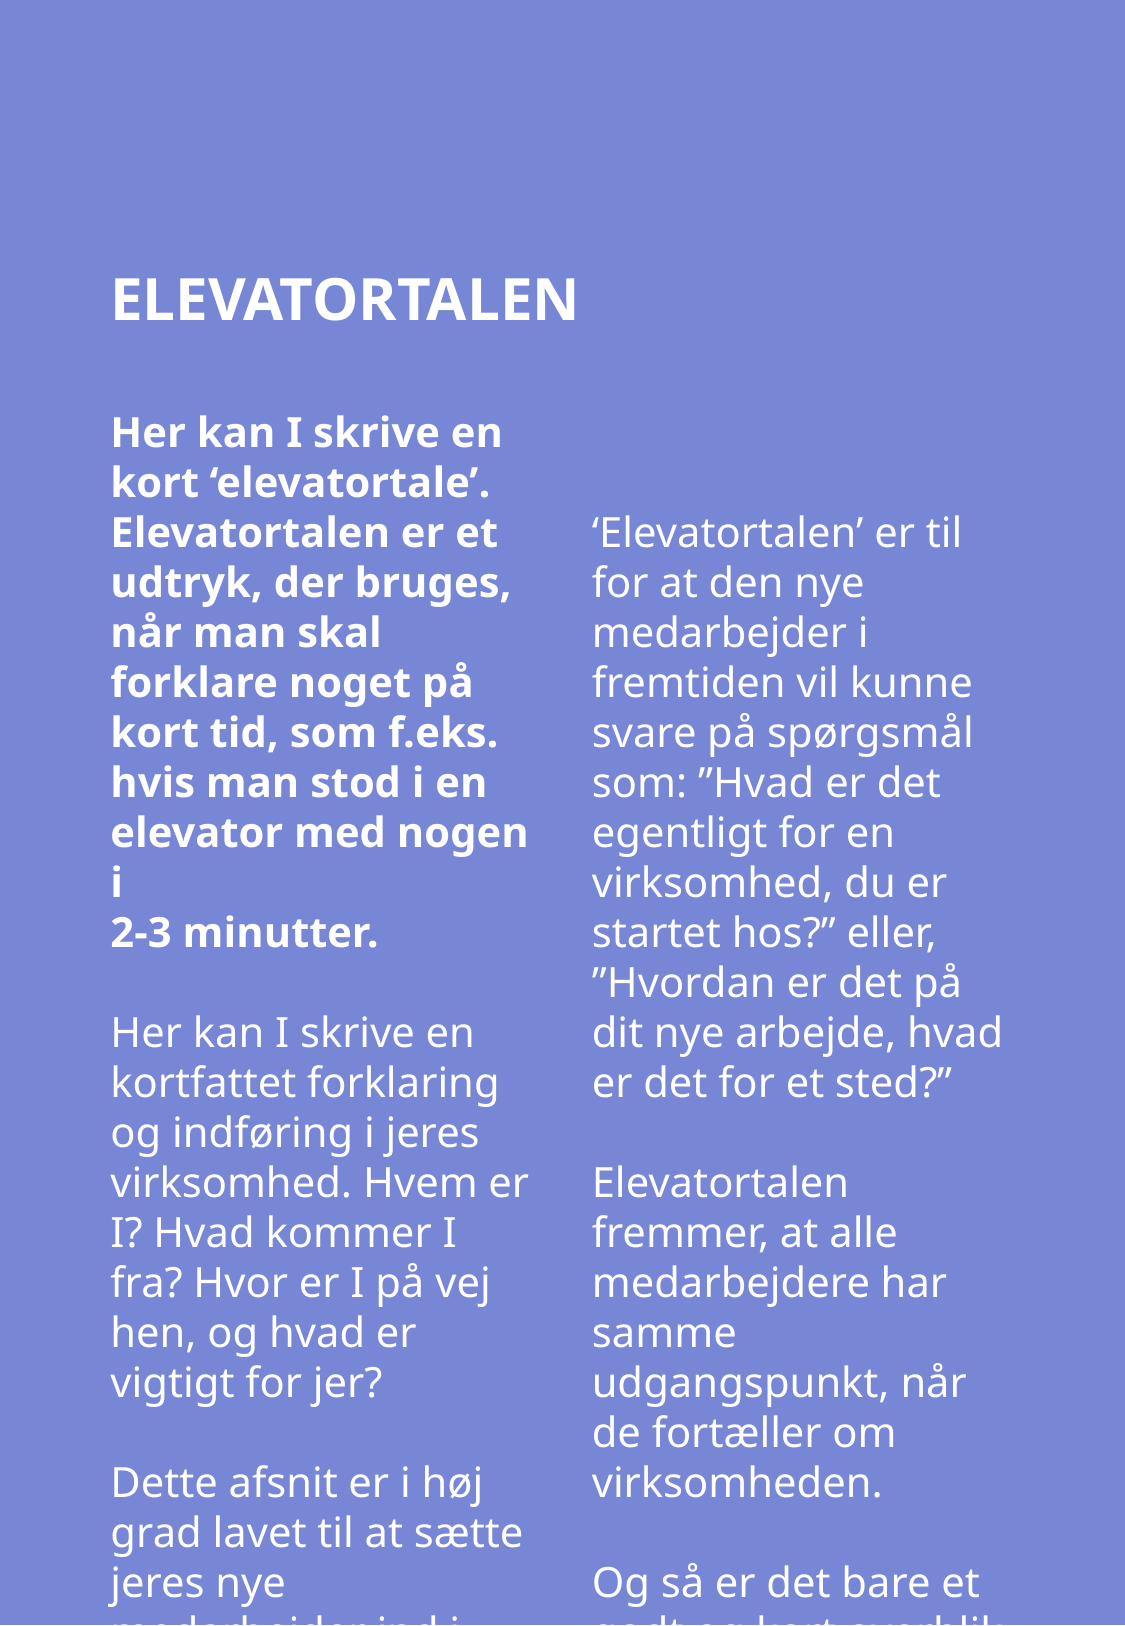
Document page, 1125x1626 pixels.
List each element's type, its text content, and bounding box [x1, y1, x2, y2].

text_box ELEVATORTALEN [95, 254, 1030, 389]
text_box Her kan I skrive en kort ‘elevatortale’. Elevatortalen er et udtryk, der bruges, når man skal forklare noget på kort tid, som f.eks. hvis man stod i en elevator med nogen i 2-3 minutter. Her kan I skrive en kortfattet forklaring og indføring i jeres virksomhed. Hvem er I? Hvad kommer I fra? Hvor er I på vej hen, og hvad er vigtigt for jer? Dette afsnit er i høj grad lavet til at sætte jeres nye medarbejder ind i den arbejdsplads hun/han er landet i. ‘Elevatortalen’ er til for at den nye medarbejder i fremtiden vil kunne svare på spørgsmål som: ”Hvad er det egentligt for en virksomhed, du er startet hos?” eller, ”Hvordan er det på dit nye arbejde, hvad er det for et sted?” Elevatortalen fremmer, at alle medarbejdere har samme udgangspunkt, når de fortæller om virksomheden. Og så er det bare et godt og kort overblik, som medarbejderen kan have med sig. [95, 398, 1030, 1625]
